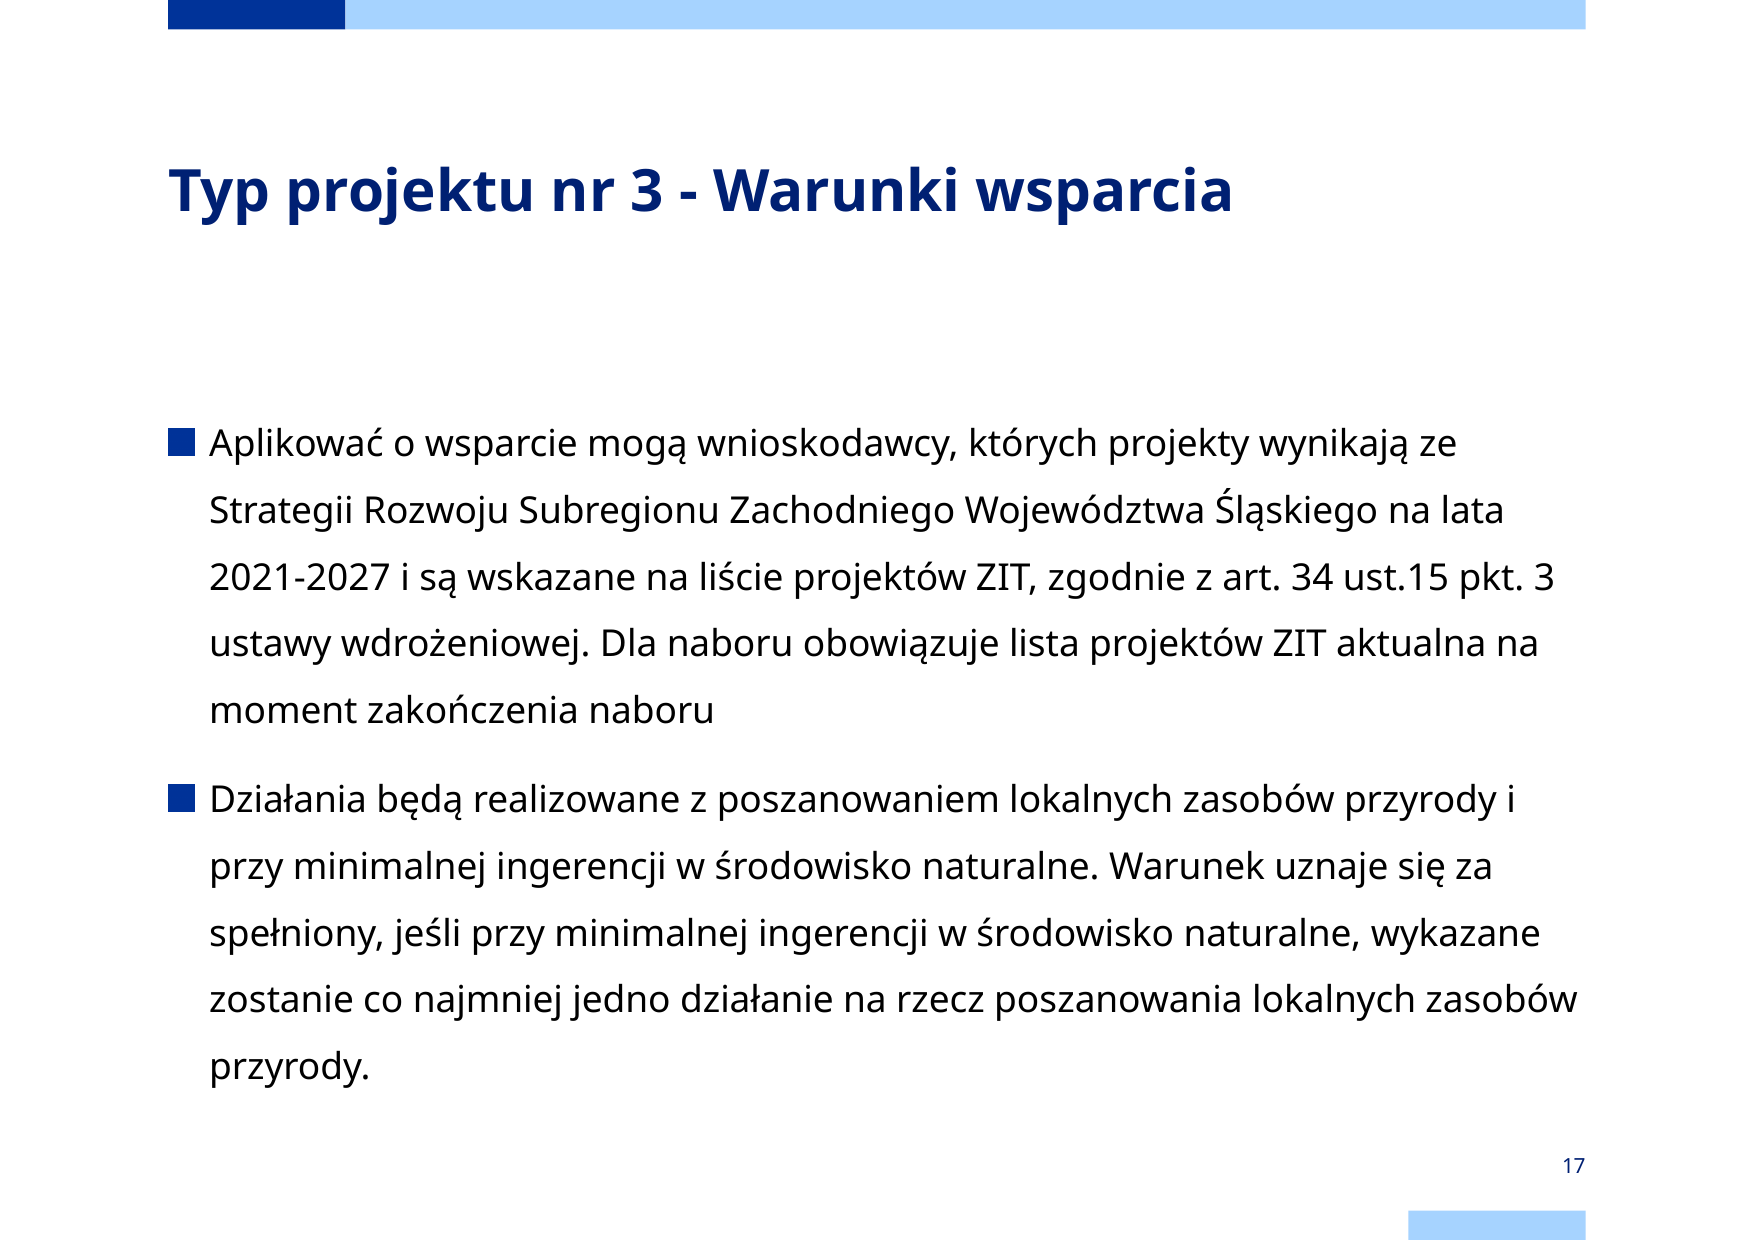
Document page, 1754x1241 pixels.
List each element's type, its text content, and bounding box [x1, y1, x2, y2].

slide_number 17 [1408, 1151, 1586, 1182]
picture [168, 428, 195, 456]
picture [168, 784, 195, 812]
title Typ projektu nr 3 - Warunki wsparcia [168, 147, 1586, 324]
list Aplikować o wsparcie mogą wnioskodawcy, których projekty wynikają ze Strategii Rozwoju Subregionu Zachodniego Województwa Śląskiego na lata 2021-2027 i są wskazane na liście projektów ZIT, zgodnie z art. 34 ust.15 pkt. 3 ustawy wdrożeniowej. Dla naboru obowiązuje lista projektów ZIT aktualna na moment zakończenia naboru Działania będą realizowane z poszanowaniem lokalnych zasobów przyrody i przy minimalnej ingerencji w środowisko naturalne. Warunek uznaje się za spełniony, jeśli przy minimalnej ingerencji w środowisko naturalne, wykazane zostanie co najmniej jedno działanie na rzecz poszanowania lokalnych zasobów przyrody.​ [168, 324, 1586, 1093]
